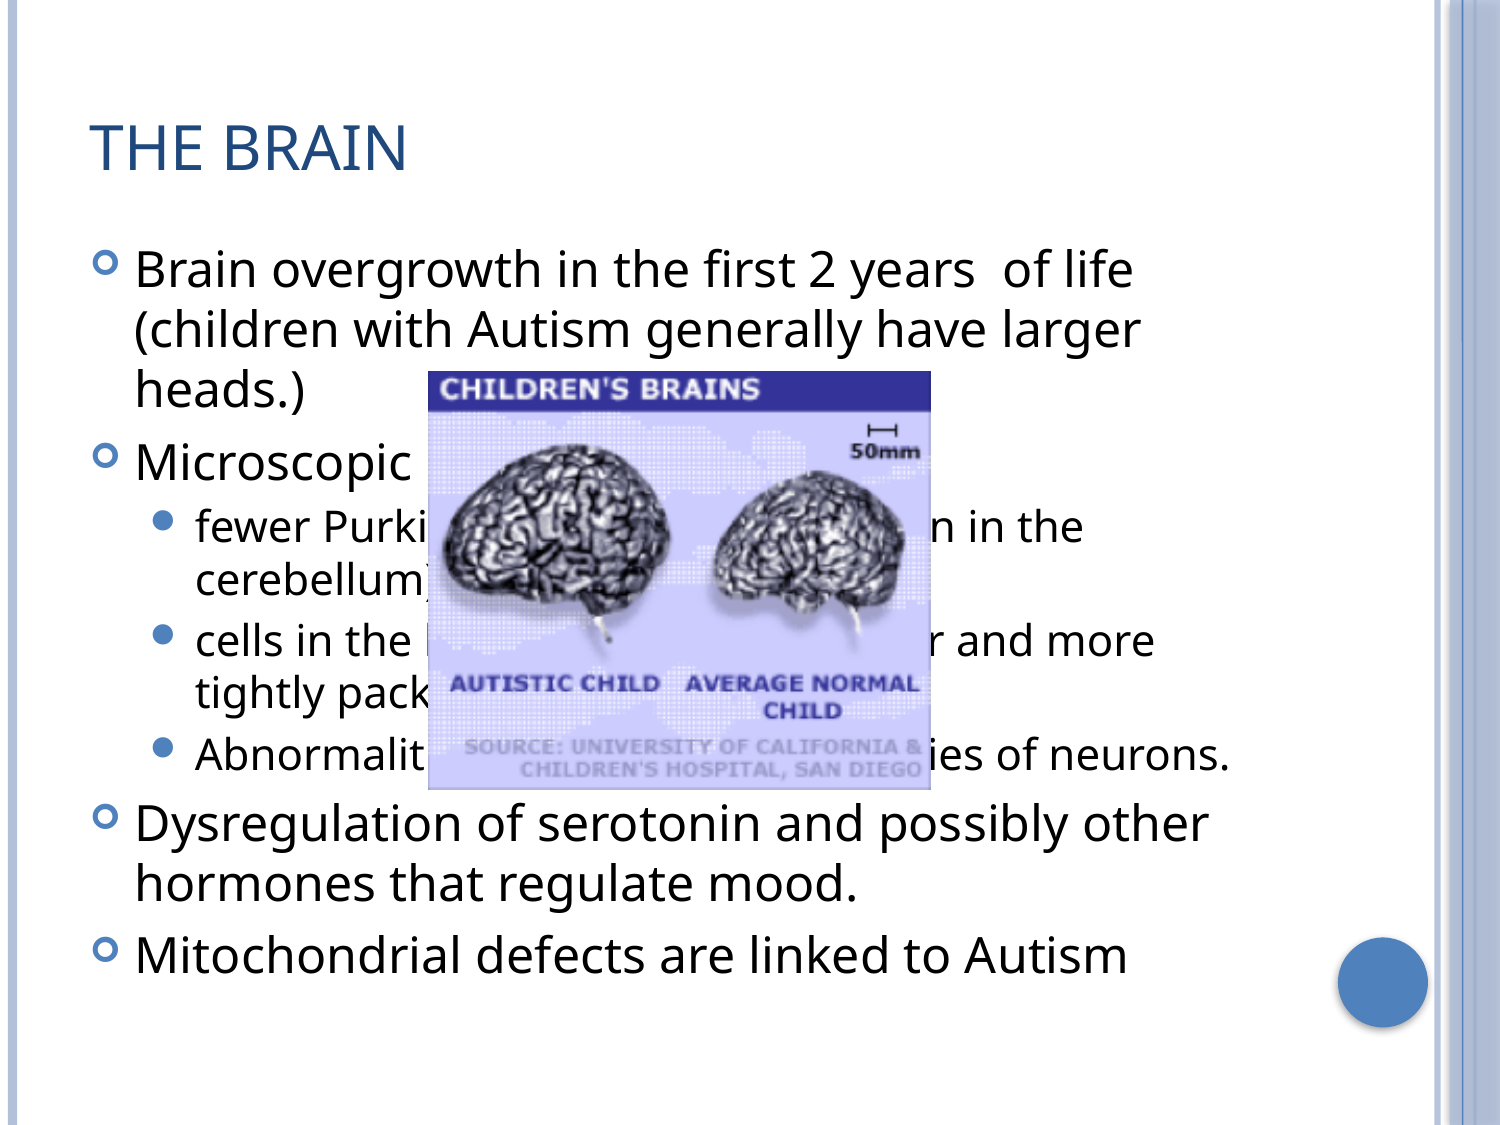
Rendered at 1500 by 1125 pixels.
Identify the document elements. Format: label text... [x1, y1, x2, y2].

title The Brain [75, 45, 1300, 191]
list Brain overgrowth in the first 2 years of life (children with Autism generally have larger heads.) Microscopic brain abnormalities: fewer Purkinje cells (a type of neuron in the cerebellum) cells in the limbic system are smaller and more tightly packed together Abnormalities in the size and densities of neurons. Dysregulation of serotonin and possibly other hormones that regulate mood. Mitochondrial defects are linked to Autism [75, 230, 1300, 1062]
picture [427, 370, 931, 791]
